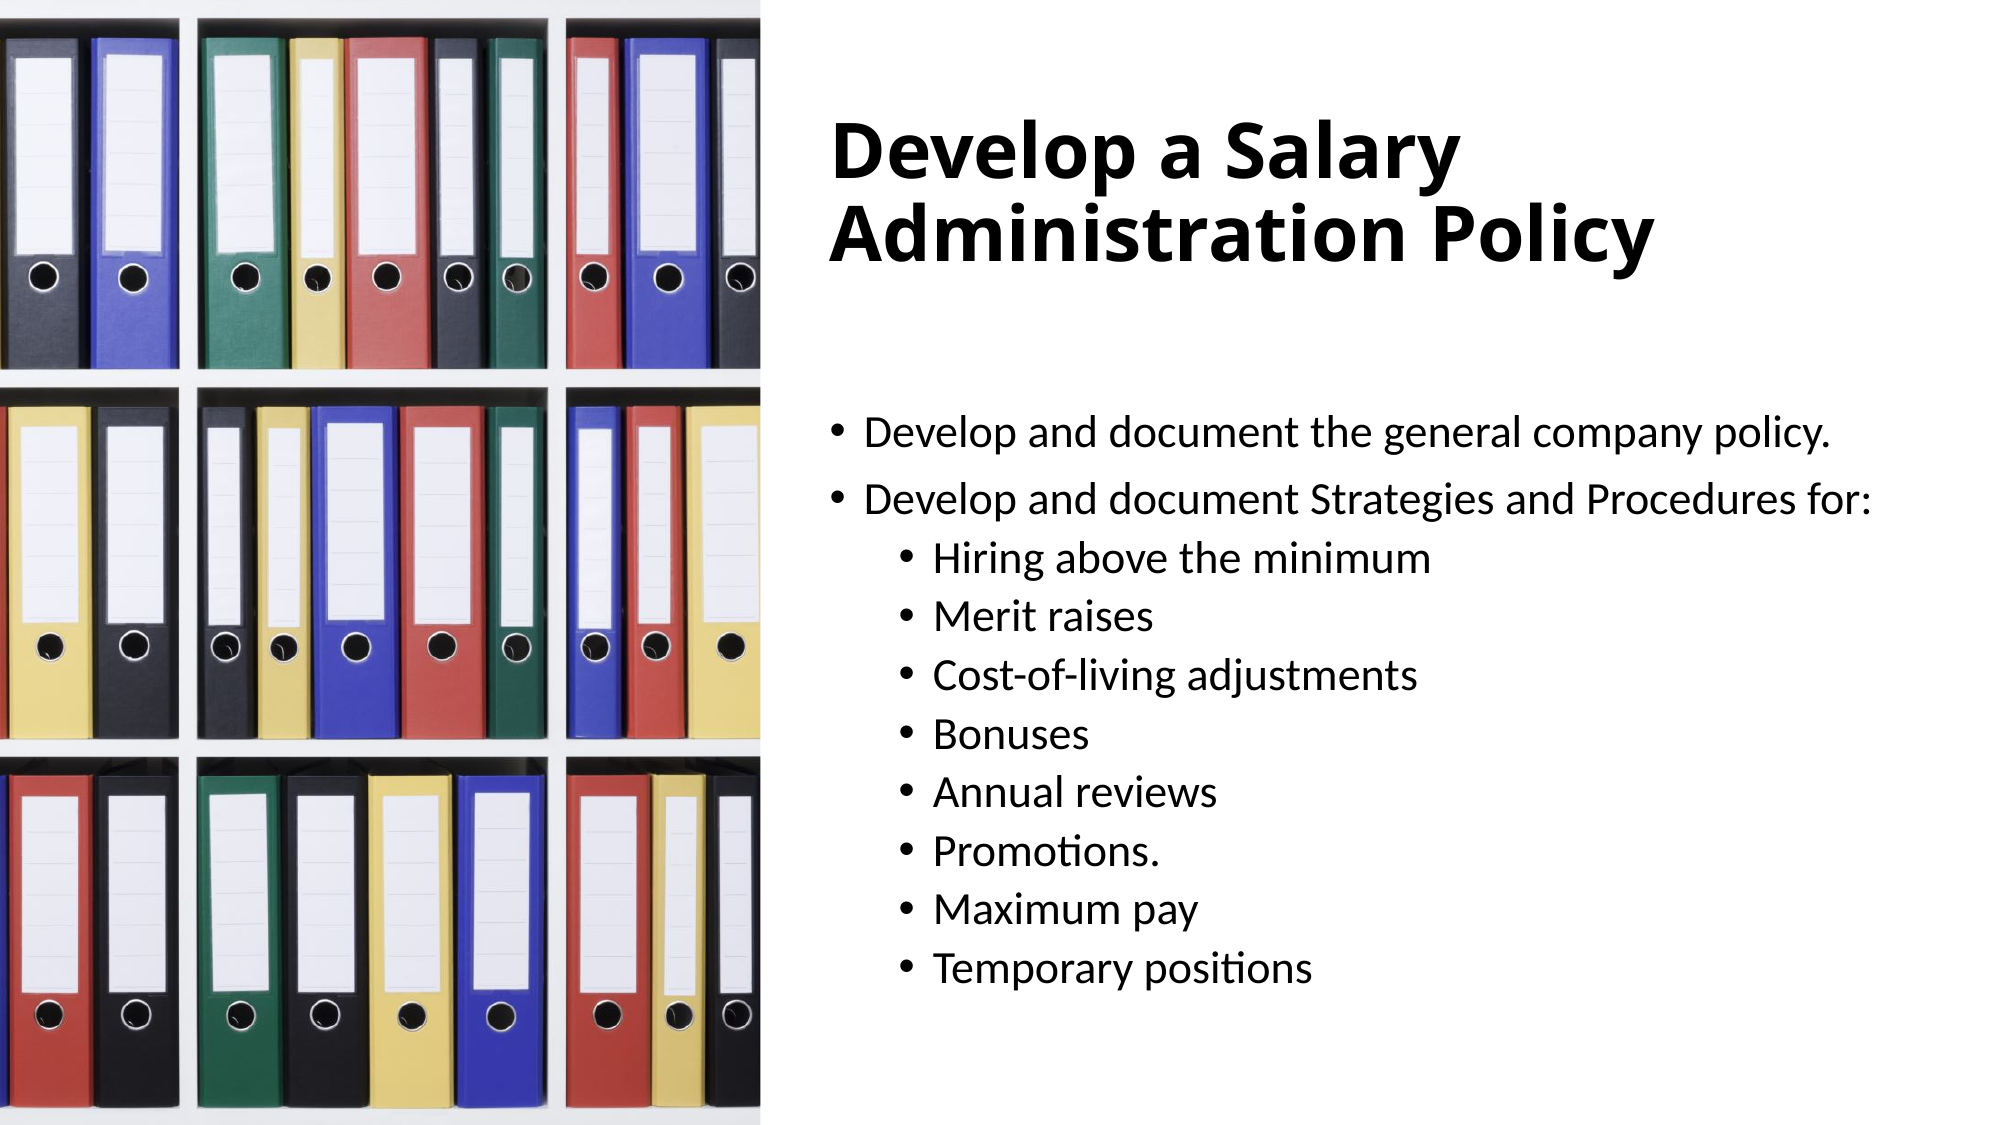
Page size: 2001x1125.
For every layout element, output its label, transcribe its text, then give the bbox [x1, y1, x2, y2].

list Develop and document the general company policy. Develop and document Strategies and Procedures for: Hiring above the minimum Merit raises Cost-of-living adjustments Bonuses Annual reviews Promotions. Maximum pay Temporary positions [814, 399, 1965, 1089]
title Develop a Salary Administration Policy [814, 103, 1895, 379]
picture [0, 0, 761, 1125]
